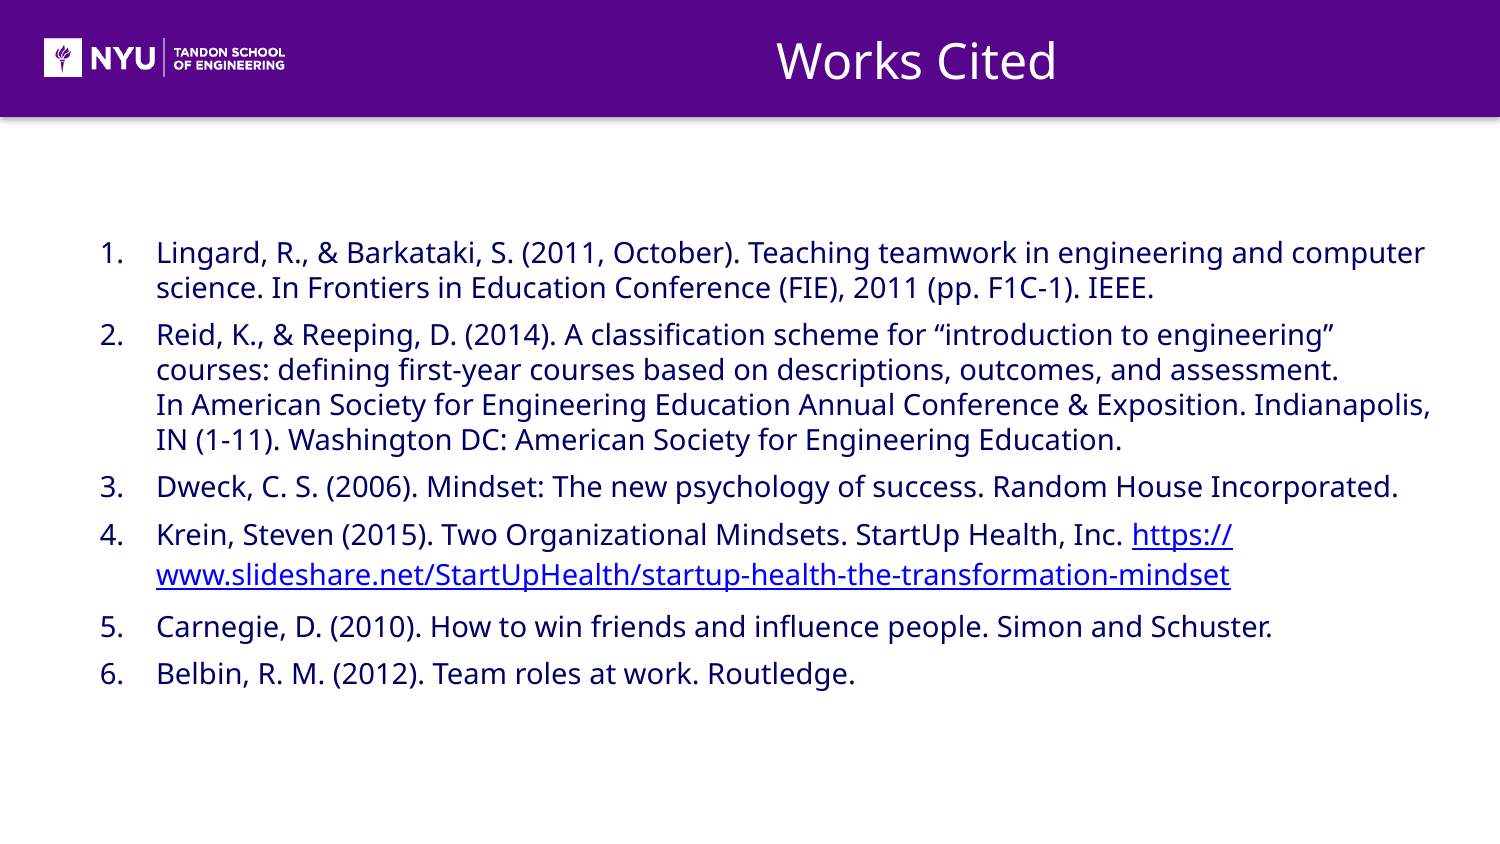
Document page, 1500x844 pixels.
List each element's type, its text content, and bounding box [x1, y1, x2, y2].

text_box Lingard, R., & Barkataki, S. (2011, October). Teaching teamwork in engineering and computer science. In Frontiers in Education Conference (FIE), 2011 (pp. F1C-1). IEEE. Reid, K., & Reeping, D. (2014). A classification scheme for “introduction to engineering” courses: defining first-year courses based on descriptions, outcomes, and assessment. In American Society for Engineering Education Annual Conference & Exposition. Indianapolis, IN (1-11). Washington DC: American Society for Engineering Education. Dweck, C. S. (2006). Mindset: The new psychology of success. Random House Incorporated. Krein, Steven (2015). Two Organizational Mindsets. StartUp Health, Inc. https://www.slideshare.net/StartUpHealth/startup-health-the-transformation-mindset Carnegie, D. (2010). How to win friends and influence people. Simon and Schuster. Belbin, R. M. (2012). Team roles at work. Routledge. [85, 226, 1463, 791]
list Works Cited [372, 37, 1463, 81]
picture [44, 38, 285, 77]
